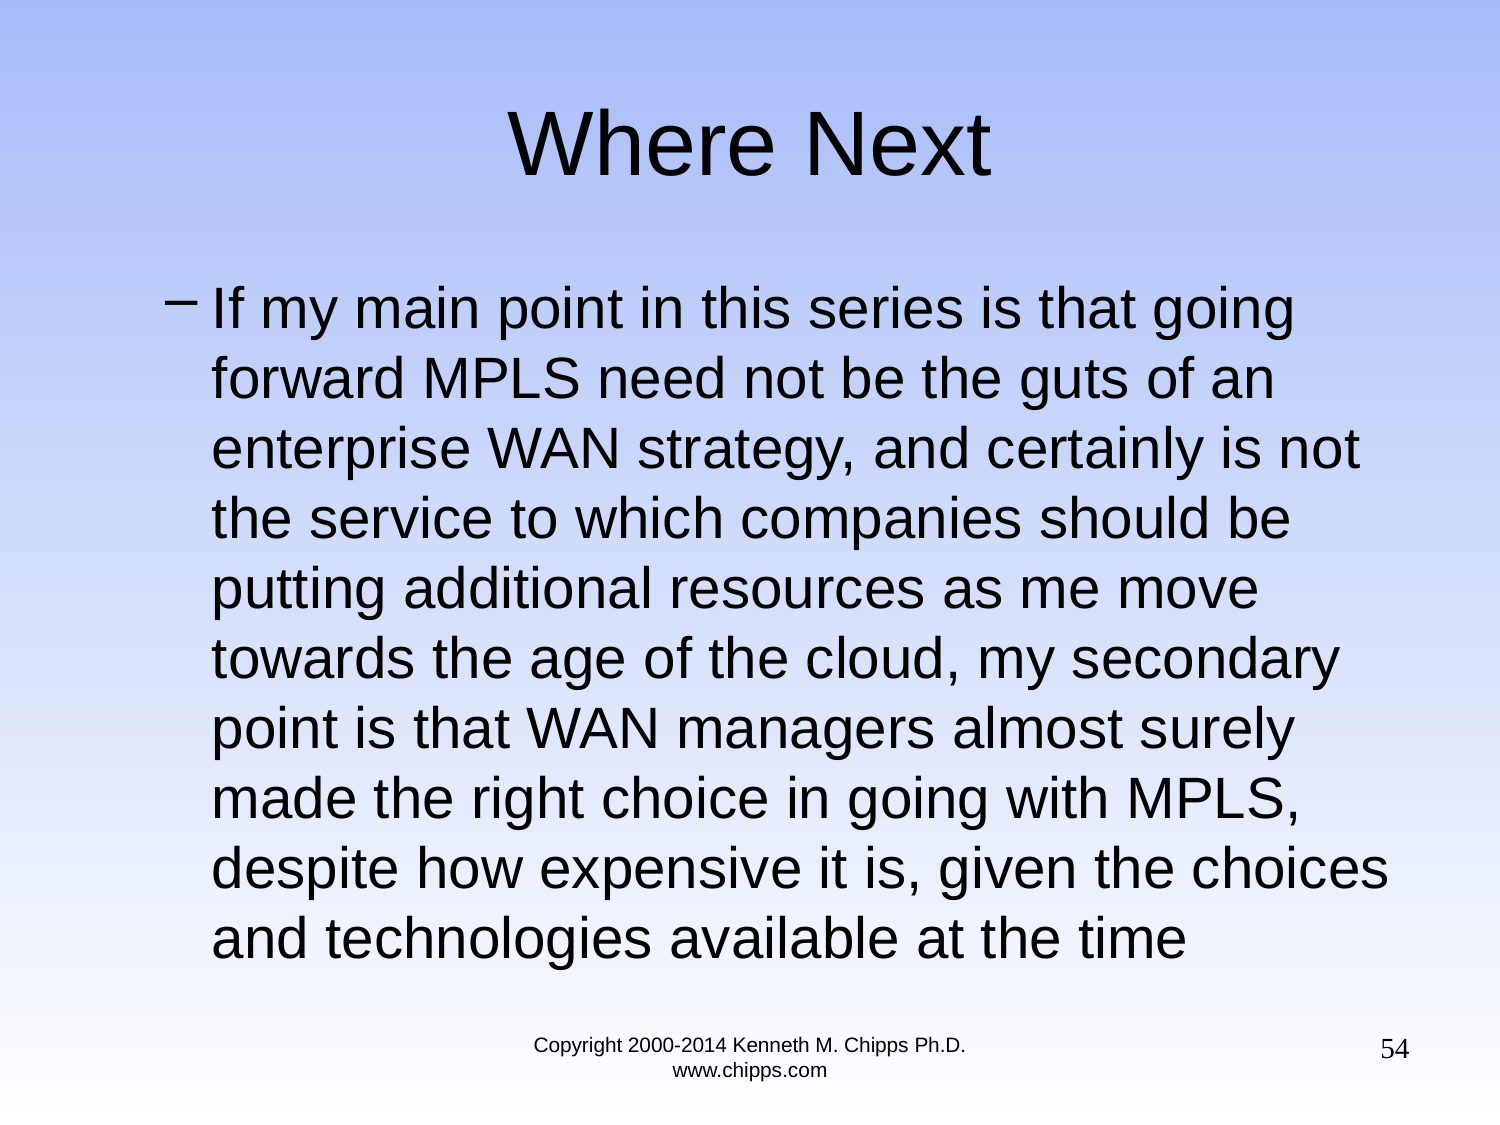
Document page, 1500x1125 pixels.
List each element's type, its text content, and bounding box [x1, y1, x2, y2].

slide_number 54 [1074, 1021, 1426, 1101]
title Where Next [74, 44, 1426, 233]
list If my main point in this series is that going forward MPLS need not be the guts of an enterprise WAN strategy, and certainly is not the service to which companies should be putting additional resources as me move towards the age of the cloud, my secondary point is that WAN managers almost surely made the right choice in going with MPLS, despite how expensive it is, given the choices and technologies available at the time [74, 262, 1426, 1006]
footer Copyright 2000-2014 Kenneth M. Chipps Ph.D. www.chipps.com [449, 1024, 1051, 1103]
